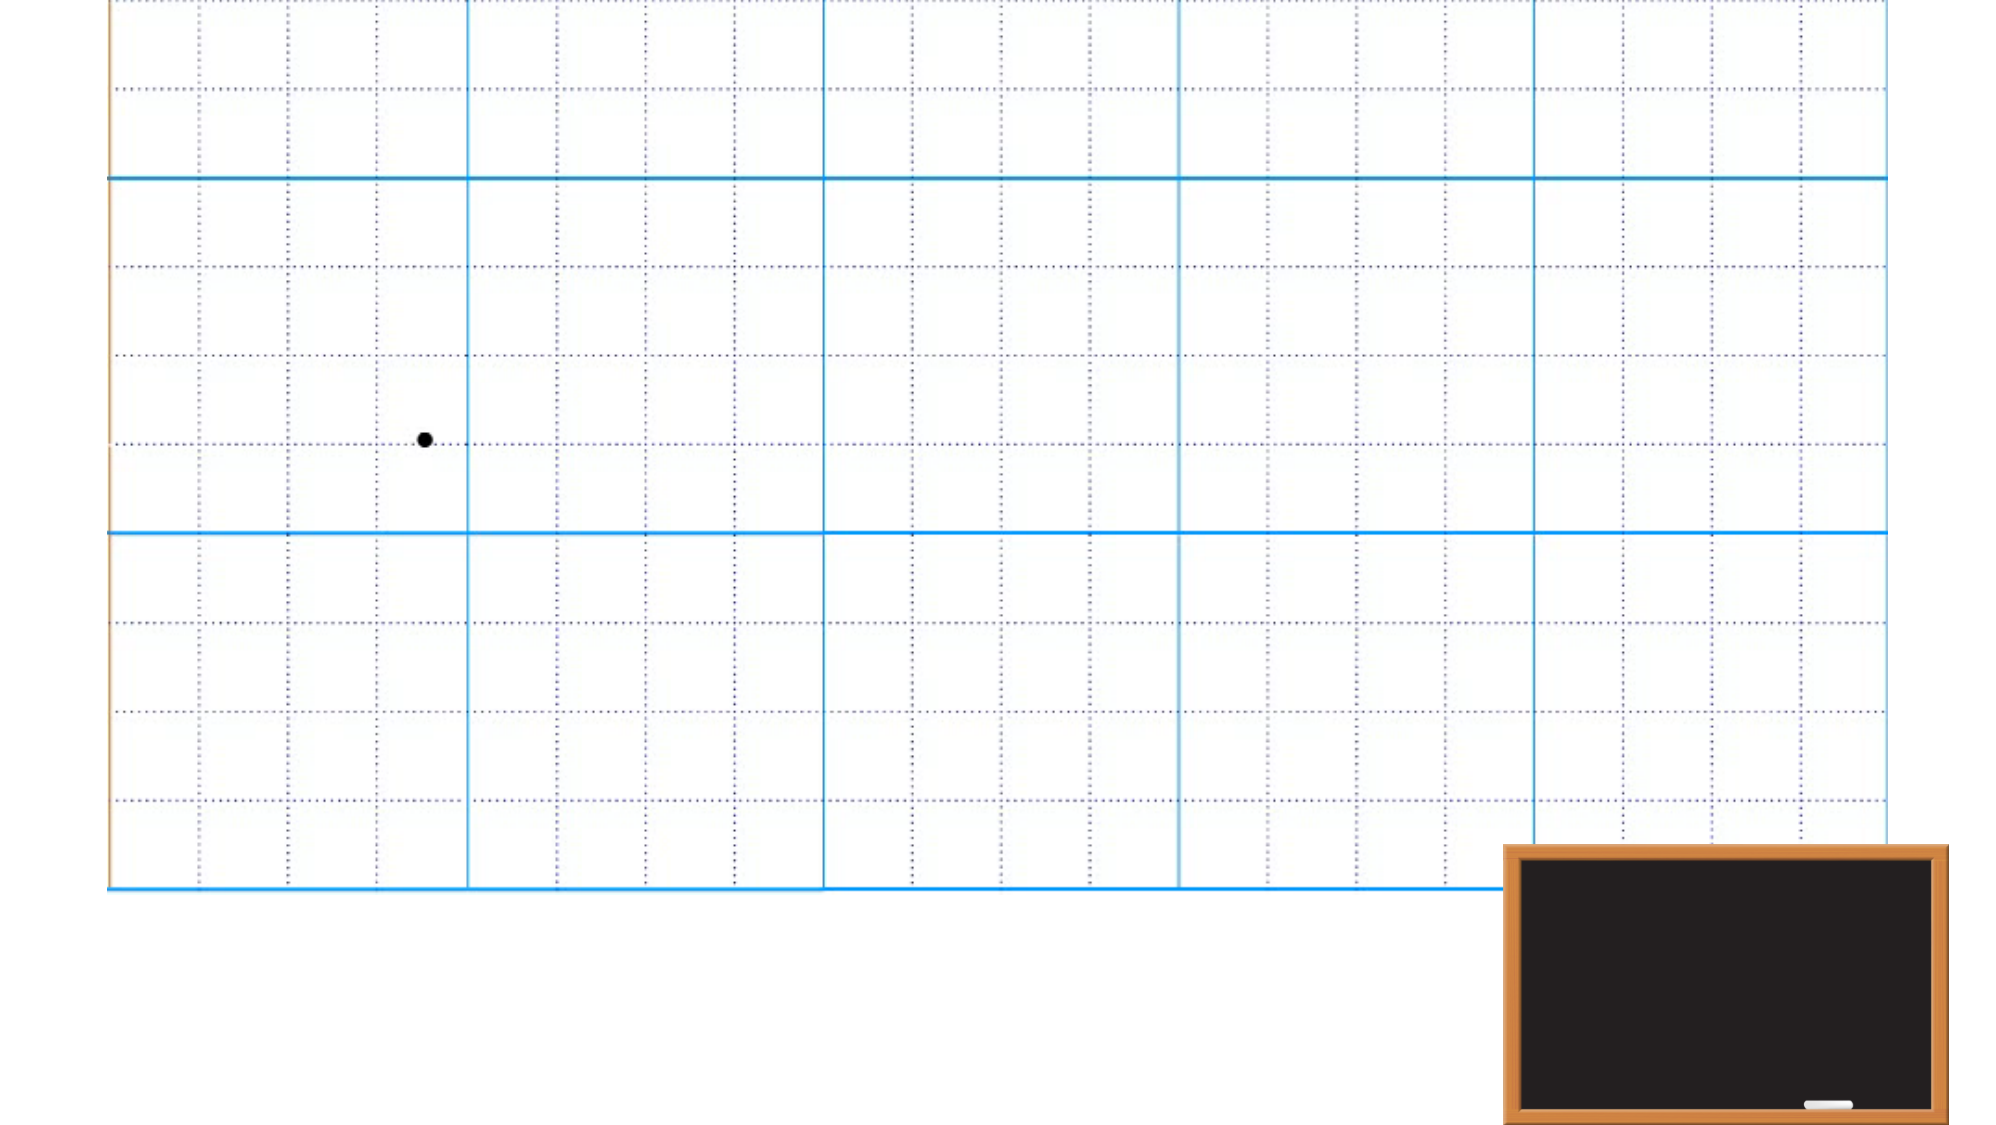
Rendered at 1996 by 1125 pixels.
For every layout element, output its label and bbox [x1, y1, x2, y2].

picture [1503, 843, 1949, 1125]
list [106, 0, 1889, 896]
